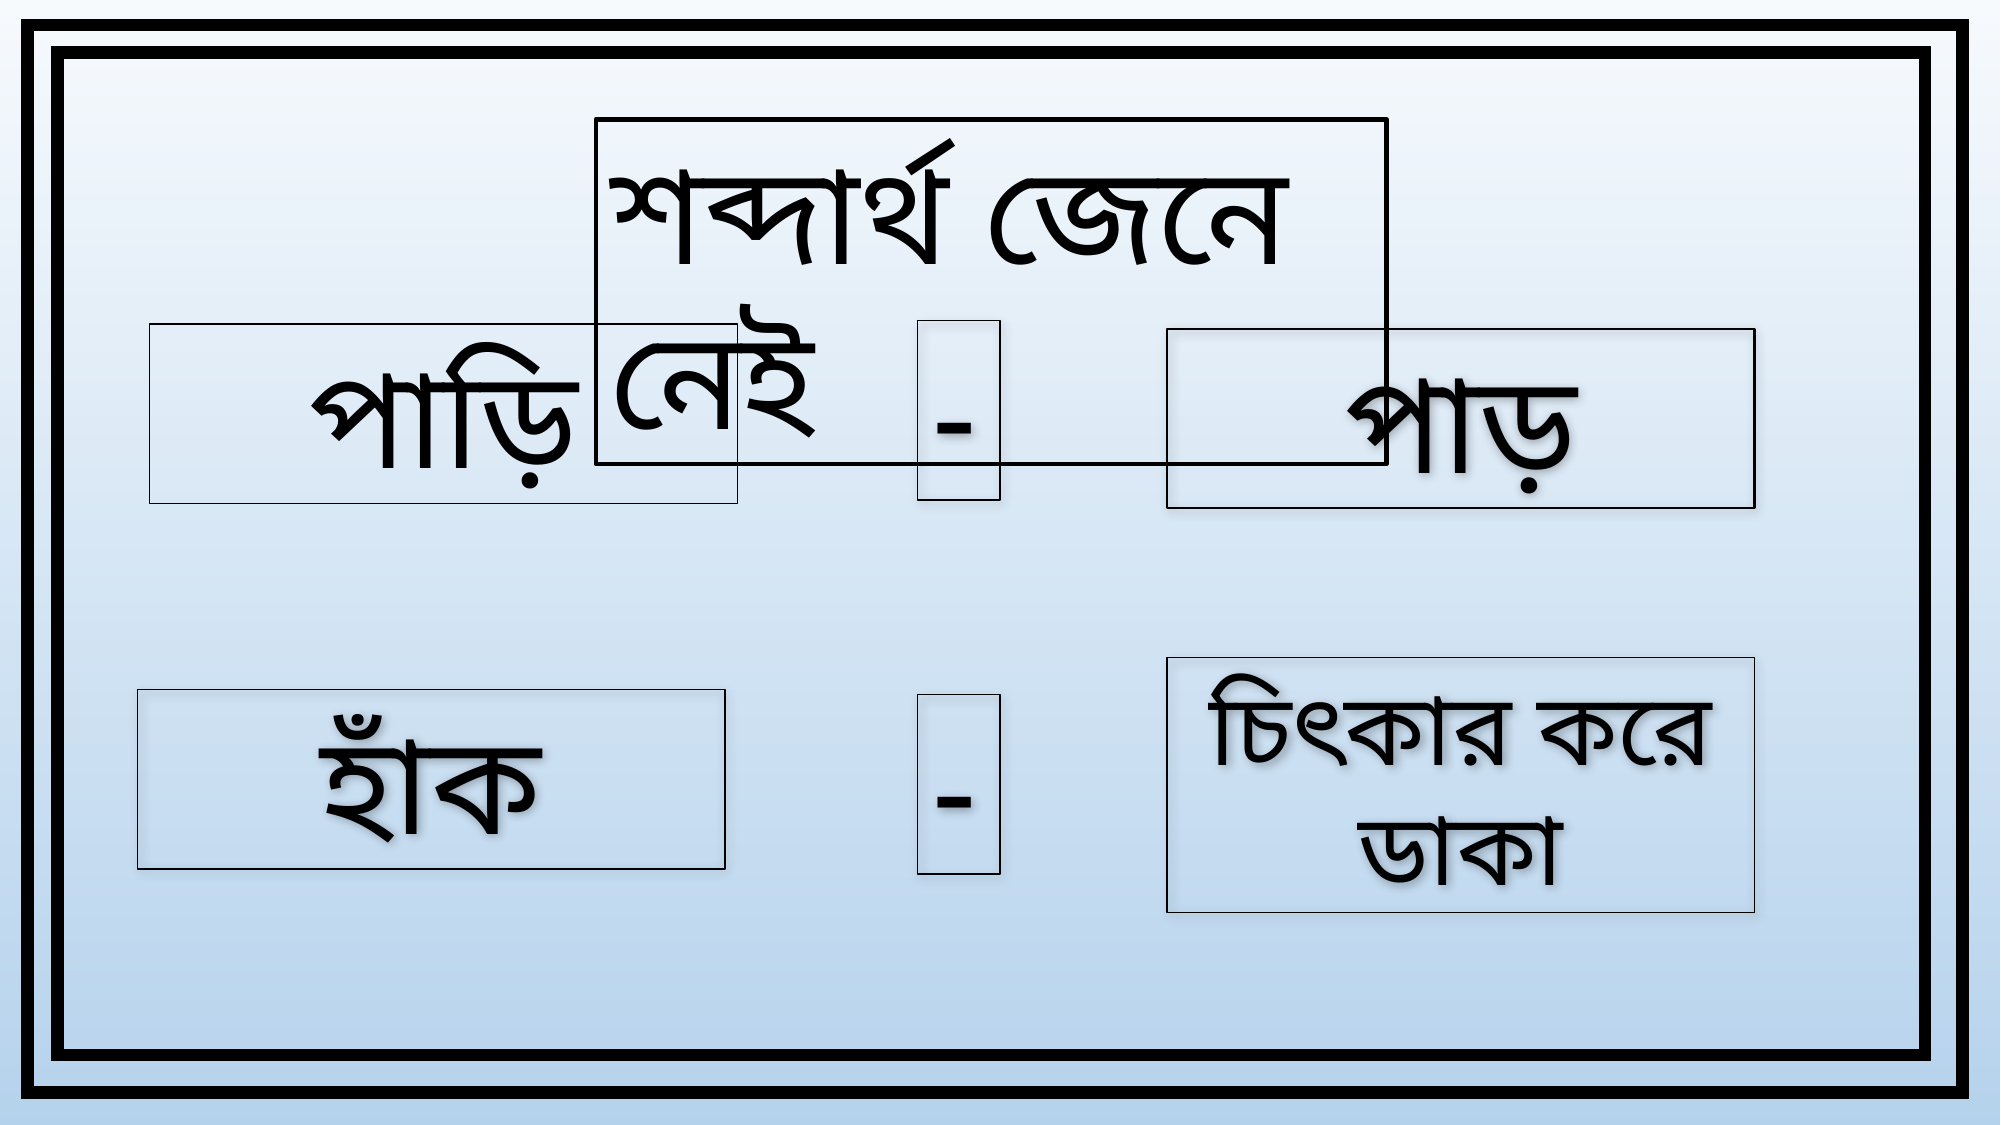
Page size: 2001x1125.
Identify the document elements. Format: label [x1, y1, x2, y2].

text_box [27, 24, 1963, 1093]
